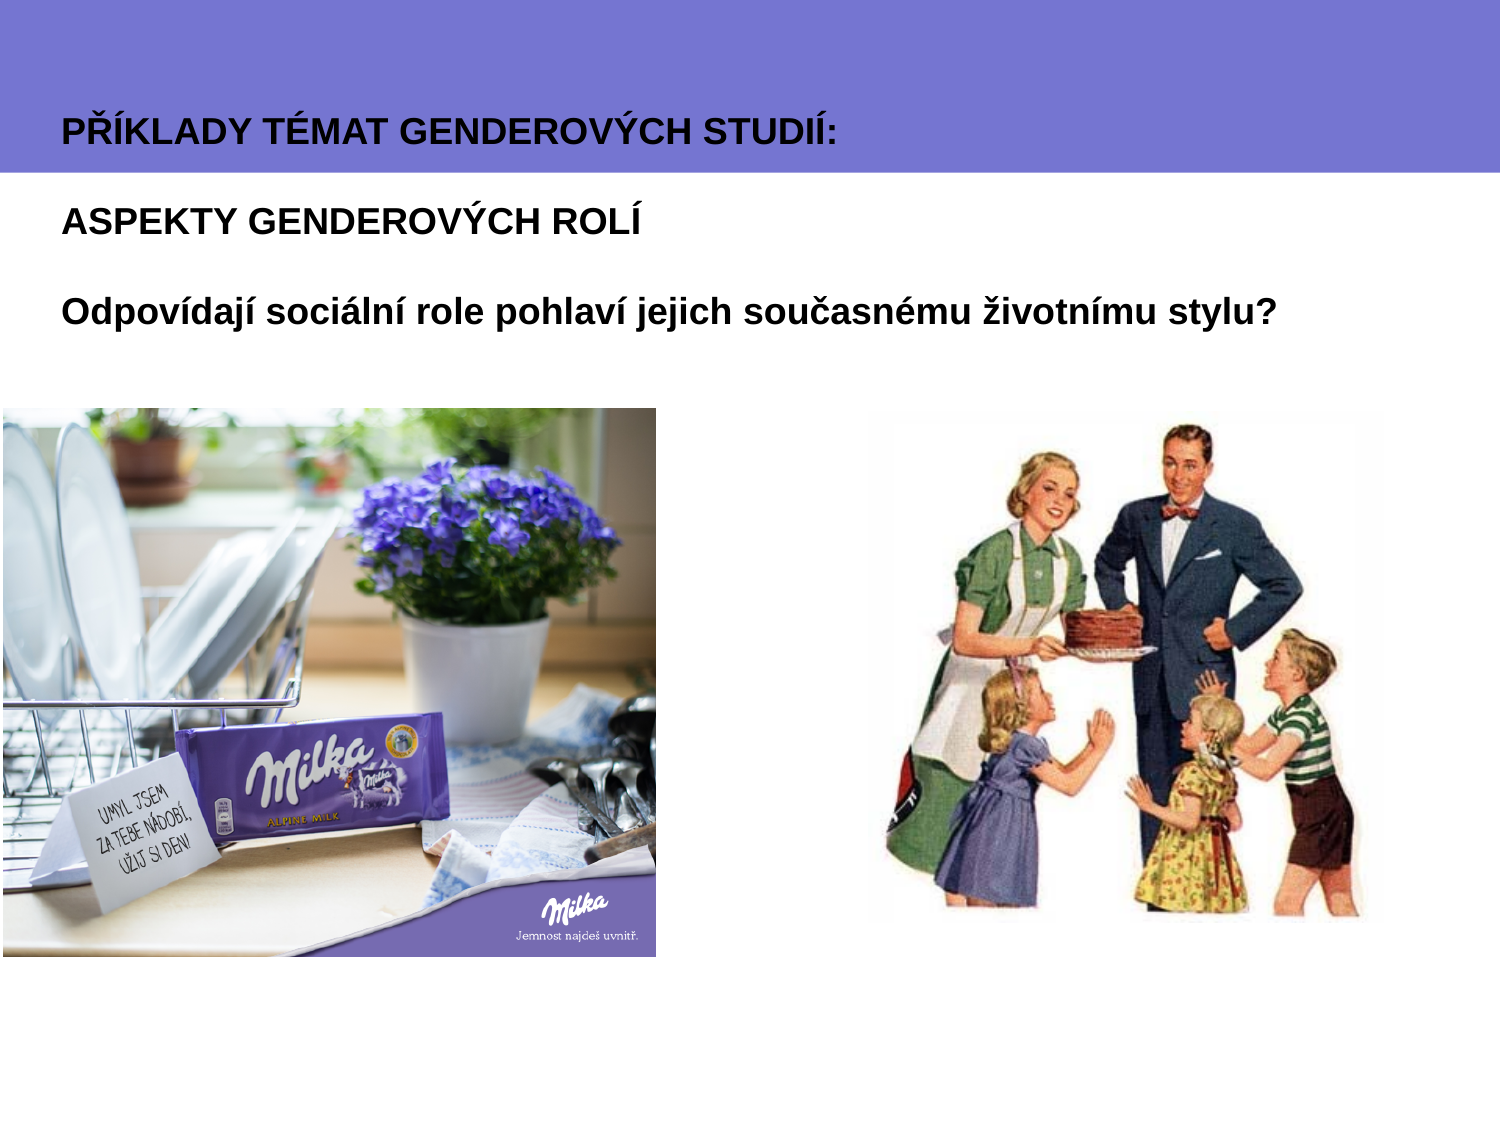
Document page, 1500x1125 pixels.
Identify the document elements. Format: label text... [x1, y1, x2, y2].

picture [3, 408, 656, 957]
text_box [0, 0, 1500, 174]
picture [868, 411, 1384, 923]
text_box PŘÍKLADY TÉMAT GENDEROVÝCH STUDIÍ: ASPEKTY GENDEROVÝCH ROLÍ Odpovídají sociální role pohlaví jejich současnému životnímu stylu? [46, 100, 1295, 430]
